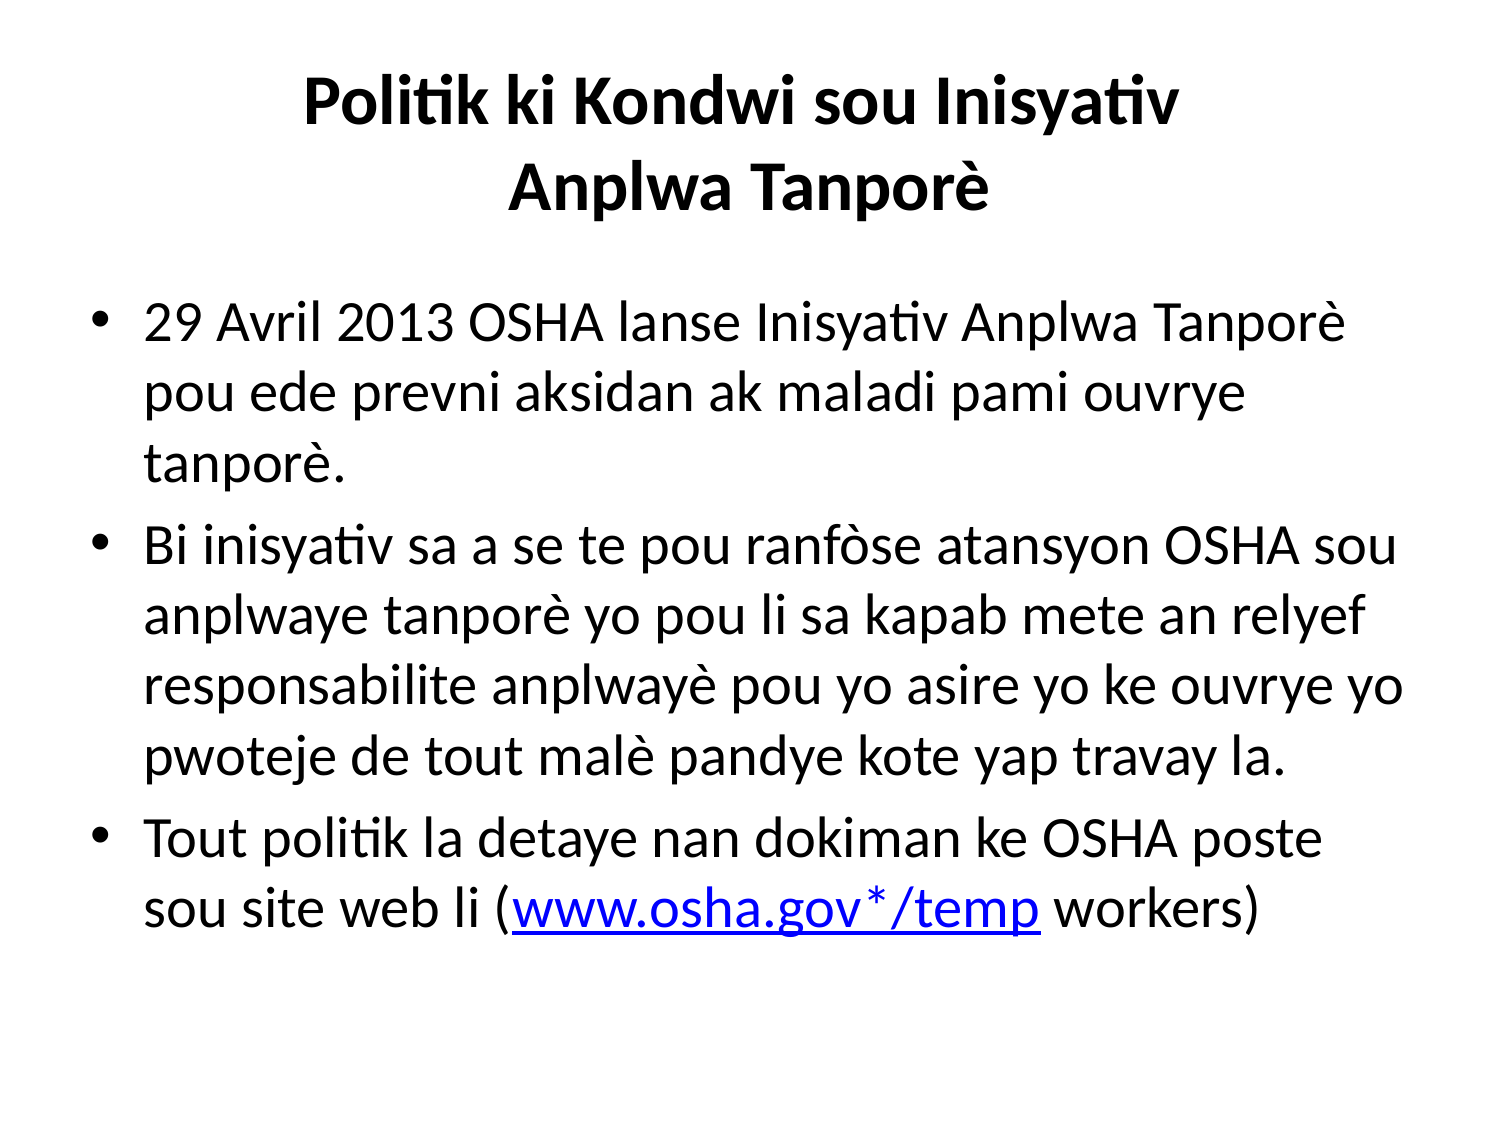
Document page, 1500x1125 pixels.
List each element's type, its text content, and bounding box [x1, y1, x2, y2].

list 29 Avril 2013 OSHA lanse Inisyativ Anplwa Tanporè pou ede prevni aksidan ak maladi pami ouvrye tanporè. Bi inisyativ sa a se te pou ranfòse atansyon OSHA sou anplwaye tanporè yo pou li sa kapab mete an relyef responsabilite anplwayè pou yo asire yo ke ouvrye yo pwoteje de tout malè pandye kote yap travay la. Tout politik la detaye nan dokiman ke OSHA poste sou site web li (www.osha.gov*/temp workers) [75, 275, 1425, 1018]
title Politik ki Kondwi sou Inisyativ Anplwa Tanporè [75, 45, 1425, 233]
